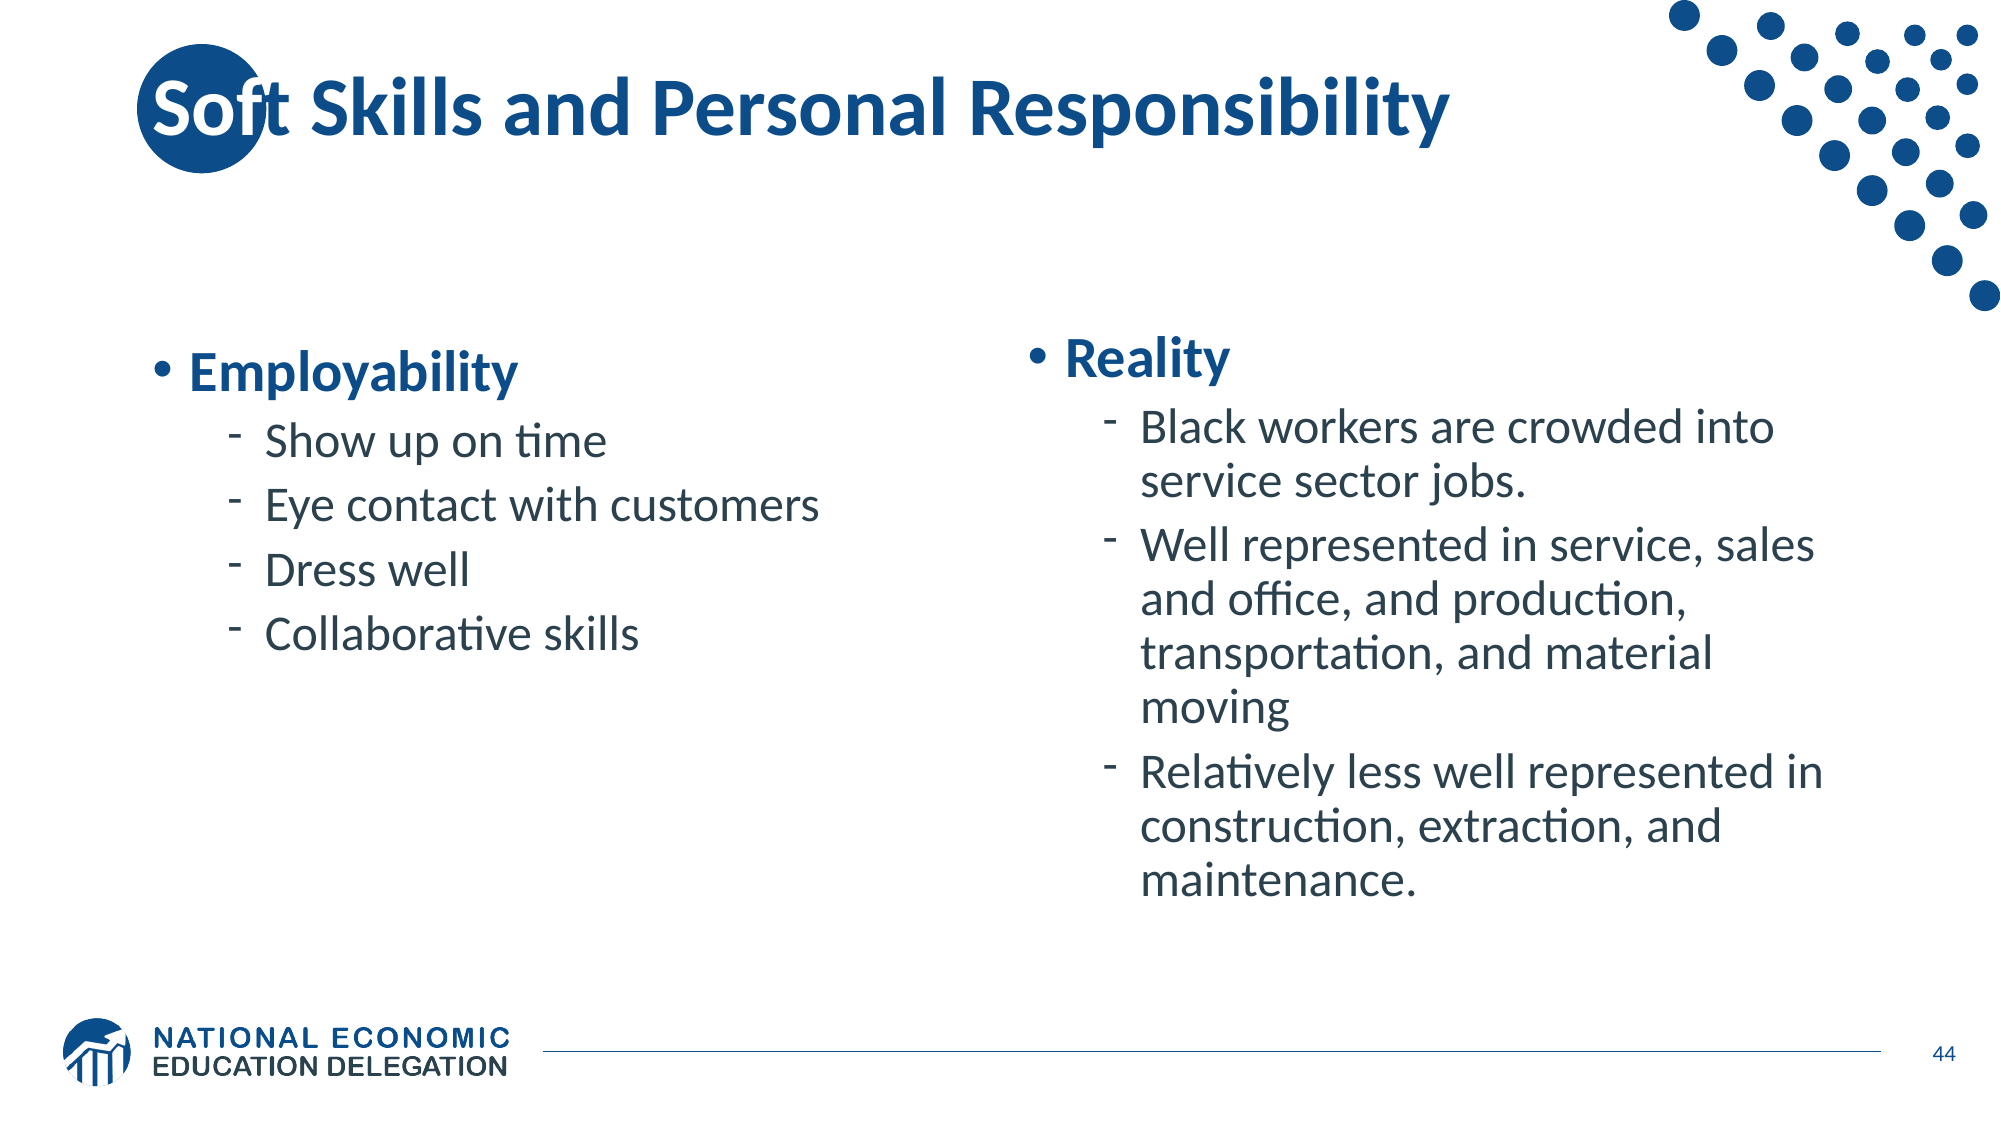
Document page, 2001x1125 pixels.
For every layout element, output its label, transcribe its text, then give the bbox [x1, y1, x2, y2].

list Employability Show up on time Eye contact with customers Dress well Collaborative skills [137, 273, 988, 961]
title Soft Skills and Personal Responsibility [137, 0, 1863, 218]
slide_number 44 [1521, 1022, 1972, 1082]
list Reality Black workers are crowded into service sector jobs. Well represented in service, sales and office, and production, transportation, and material moving Relatively less well represented in construction, extraction, and maintenance. [1012, 273, 1863, 961]
picture [55, 1013, 520, 1091]
